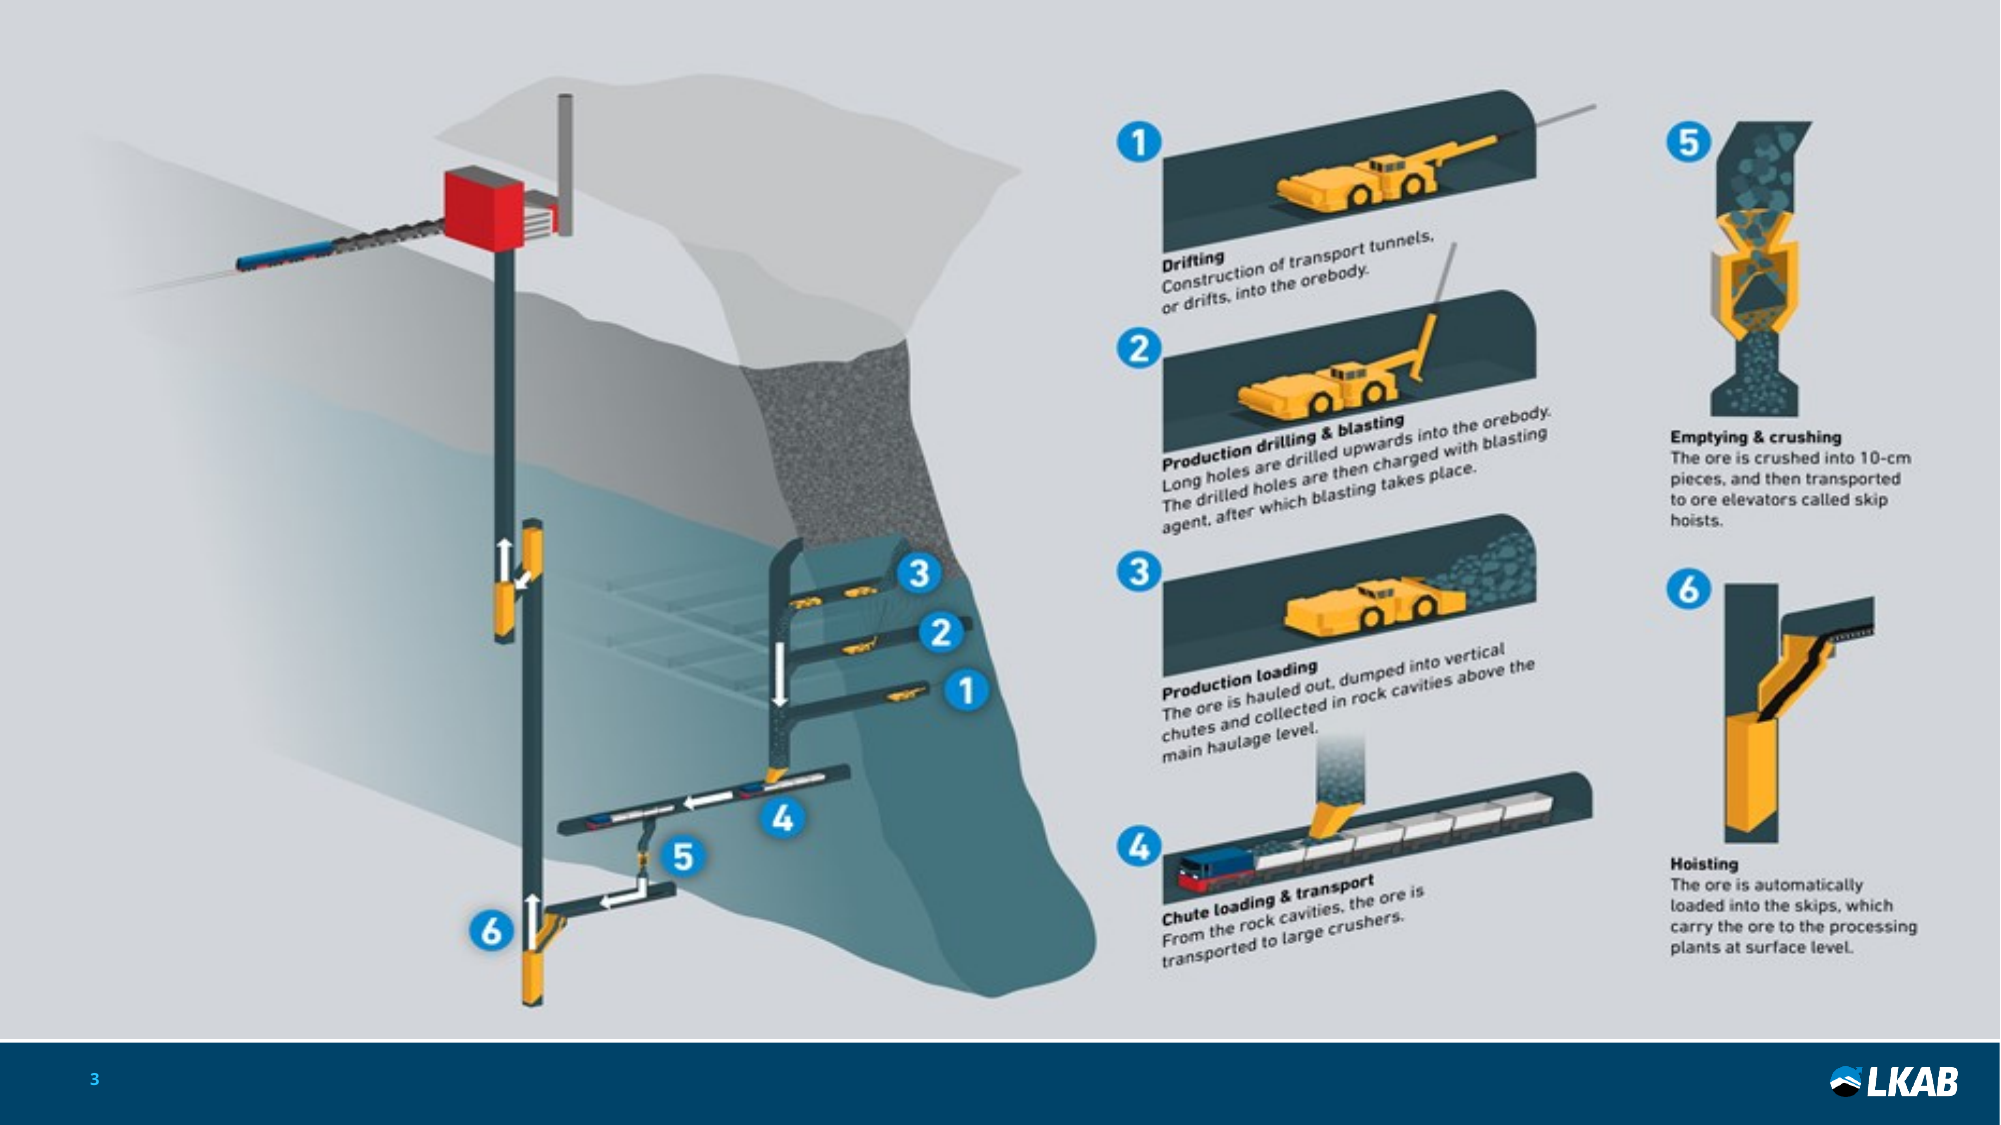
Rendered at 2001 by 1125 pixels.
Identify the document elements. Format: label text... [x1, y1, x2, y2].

picture [1830, 1066, 1958, 1097]
picture [0, 0, 2000, 1039]
slide_number 3 [43, 1066, 100, 1094]
picture [1830, 1066, 1840, 1076]
picture [1847, 1077, 1857, 1083]
